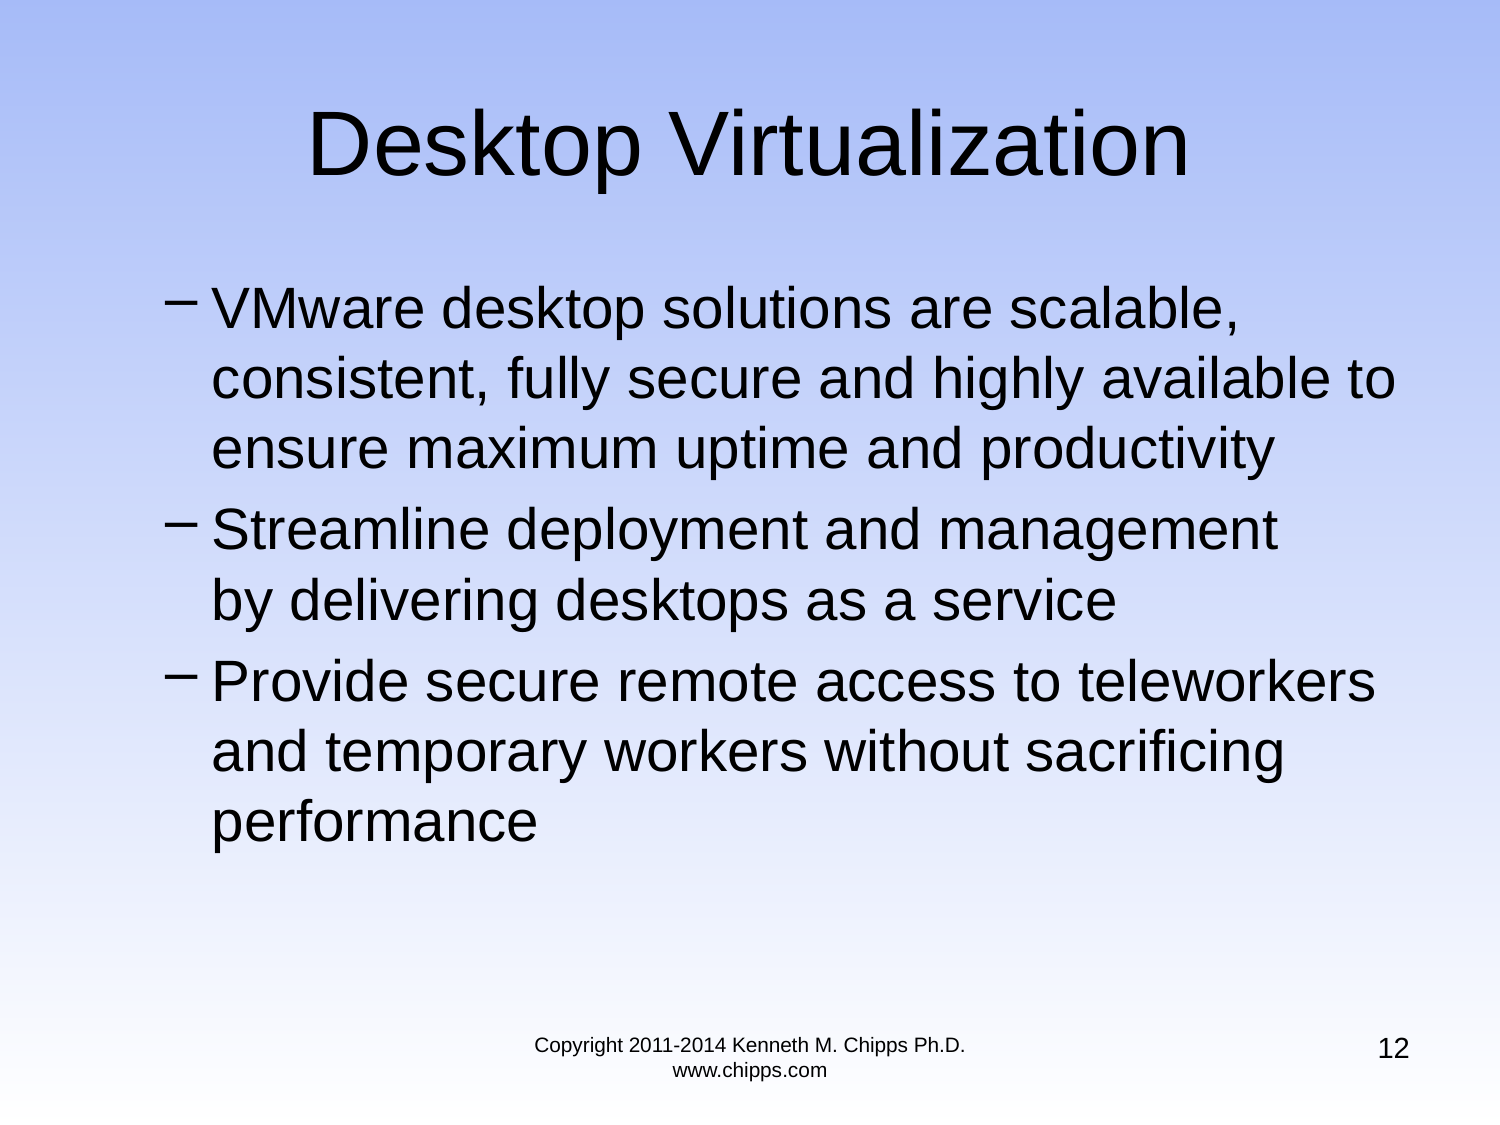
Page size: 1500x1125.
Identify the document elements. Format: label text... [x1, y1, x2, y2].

list VMware desktop solutions are scalable, consistent, fully secure and highly available to ensure maximum uptime and productivity Streamline deployment and management by delivering desktops as a service Provide secure remote access to teleworkers and temporary workers without sacrificing performance [74, 262, 1426, 1006]
slide_number 12 [1074, 1021, 1426, 1101]
footer Copyright 2011-2014 Kenneth M. Chipps Ph.D. www.chipps.com [449, 1024, 1051, 1103]
title Desktop Virtualization [74, 44, 1426, 233]
